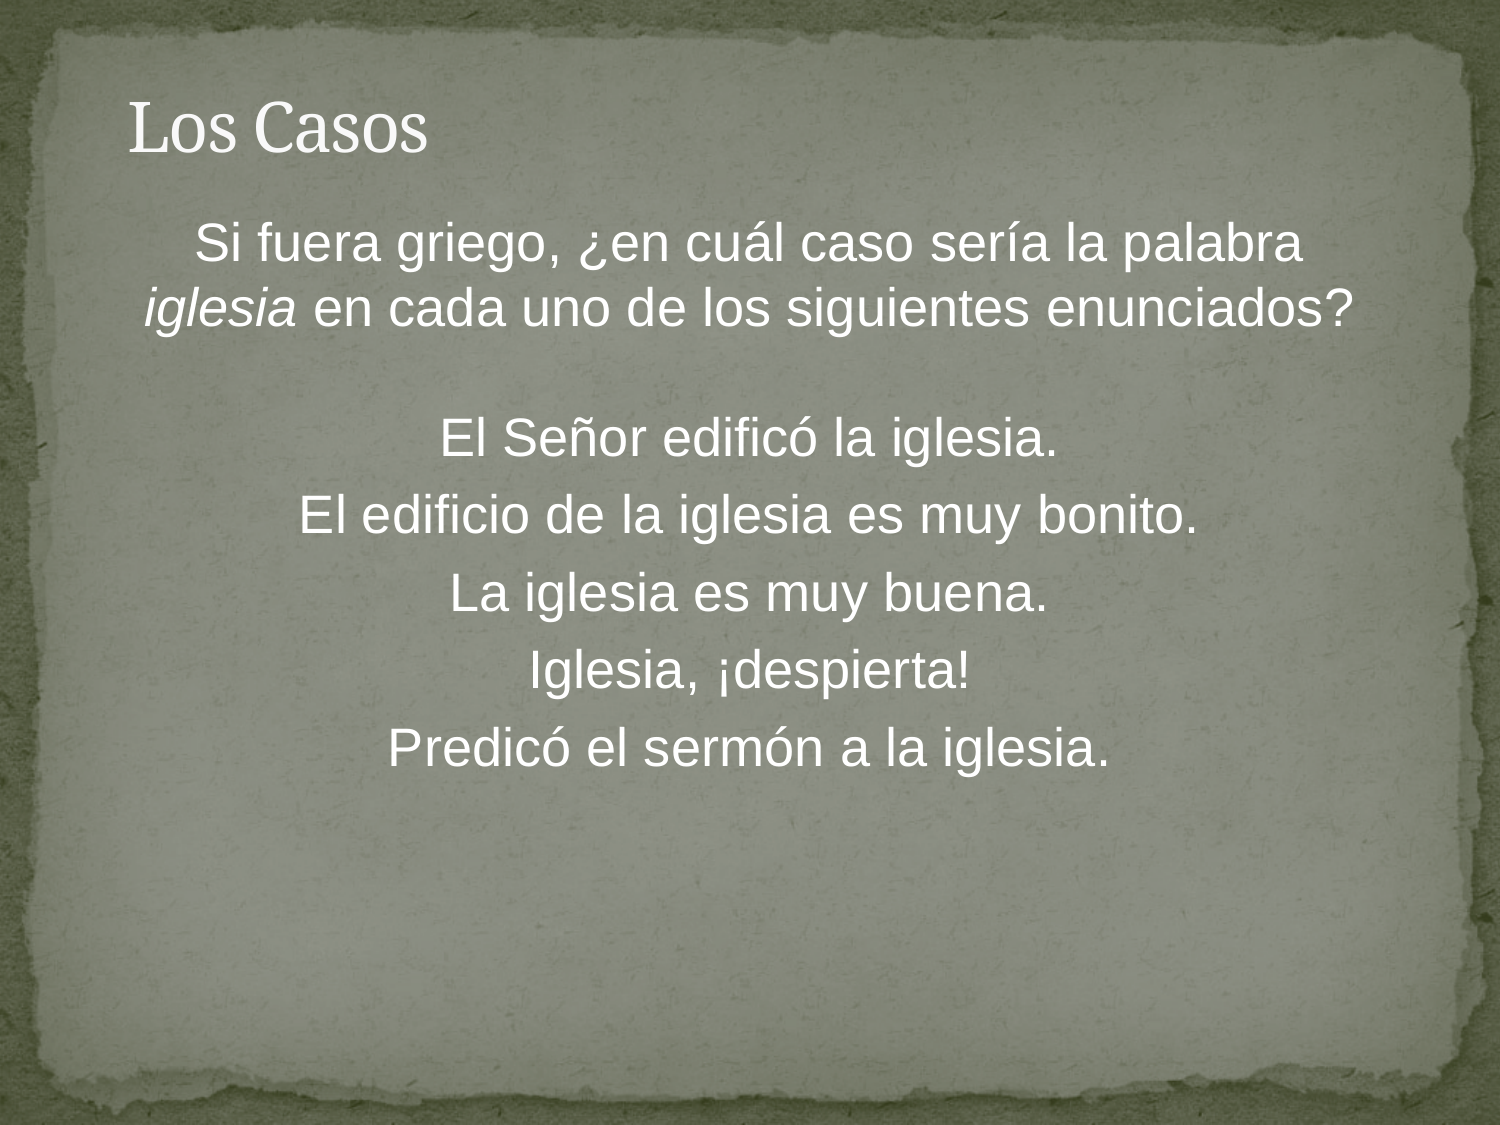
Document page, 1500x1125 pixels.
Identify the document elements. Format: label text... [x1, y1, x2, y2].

text_box [737, 241, 768, 317]
title Los Casos [112, 74, 1388, 175]
list Si fuera griego, ¿en cuál caso sería la palabra iglesia en cada uno de los siguientes enunciados? El Señor edificó la iglesia. El edificio de la iglesia es muy bonito. La iglesia es muy buena. Iglesia, ¡despierta! Predicó el sermón a la iglesia. [112, 200, 1388, 1063]
